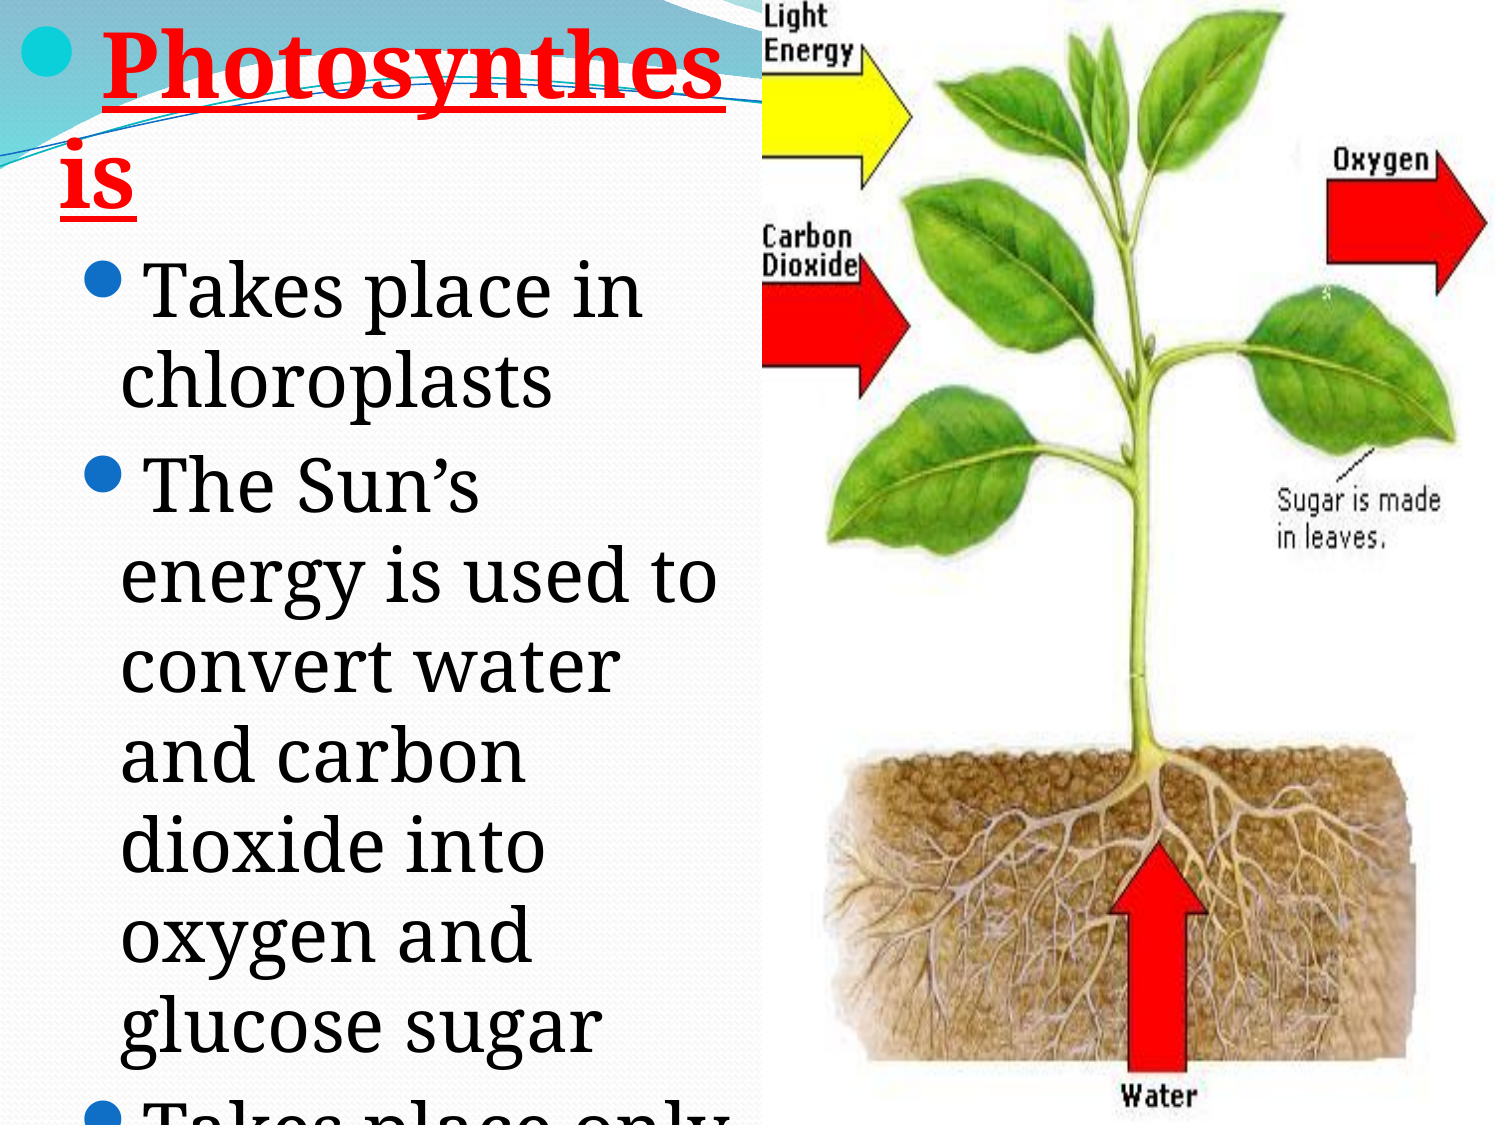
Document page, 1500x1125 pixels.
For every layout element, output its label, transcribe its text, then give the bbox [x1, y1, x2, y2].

list Photosynthesis Takes place in chloroplasts The Sun’s energy is used to convert water and carbon dioxide into oxygen and glucose sugar Takes place only in the light [0, 0, 750, 1125]
picture [762, 0, 1500, 1125]
